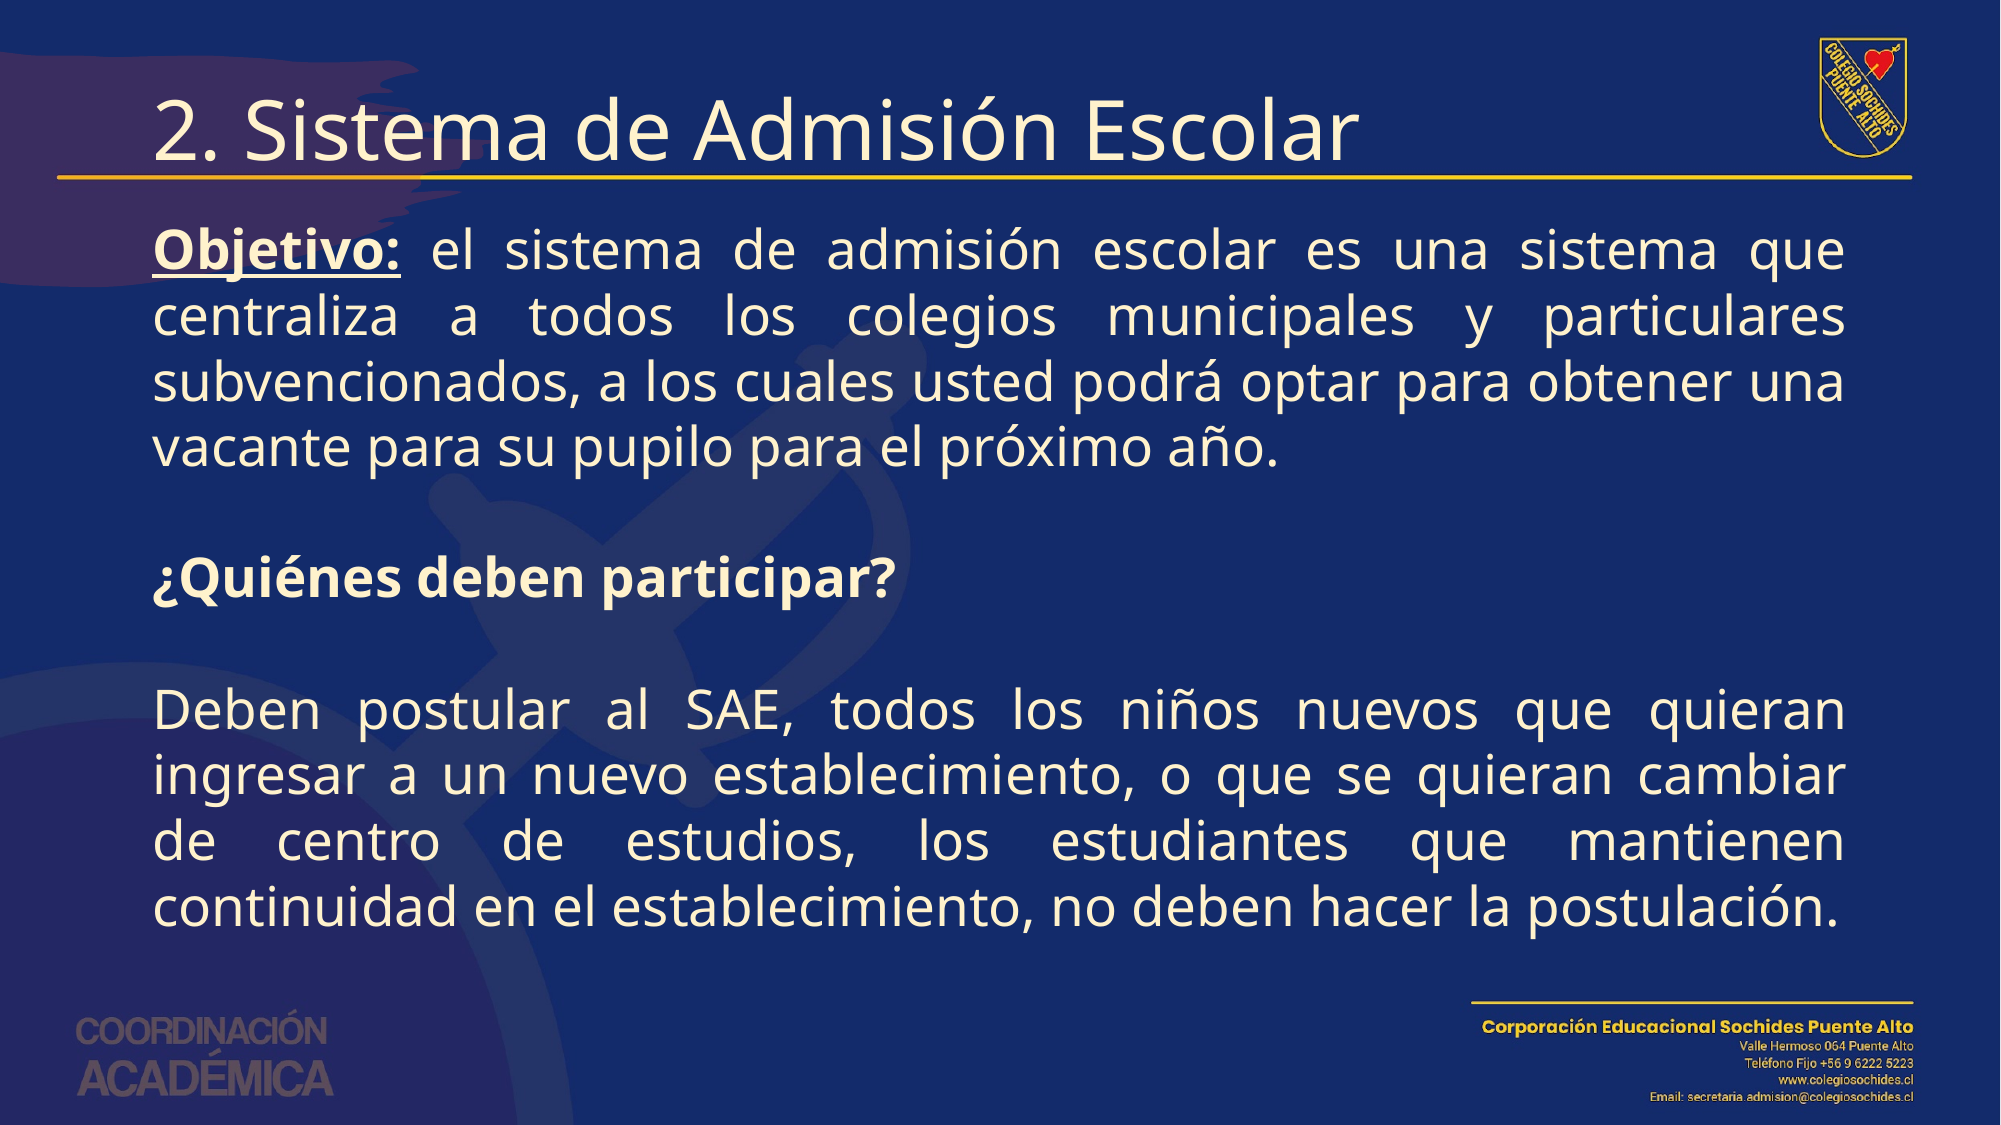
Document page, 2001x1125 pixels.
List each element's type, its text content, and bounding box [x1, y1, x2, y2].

picture [0, 0, 2001, 1125]
list Objetivo: el sistema de admisión escolar es una sistema que centraliza a todos los colegios municipales y particulares subvencionados, a los cuales usted podrá optar para obtener una vacante para su pupilo para el próximo año. ¿Quiénes deben participar? Deben postular al SAE, todos los niños nuevos que quieran ingresar a un nuevo establecimiento, o que se quieran cambiar de centro de estudios, los estudiantes que mantienen continuidad en el establecimiento, no deben hacer la postulación. [137, 207, 1863, 997]
title 2. Sistema de Admisión Escolar [137, 59, 1863, 207]
